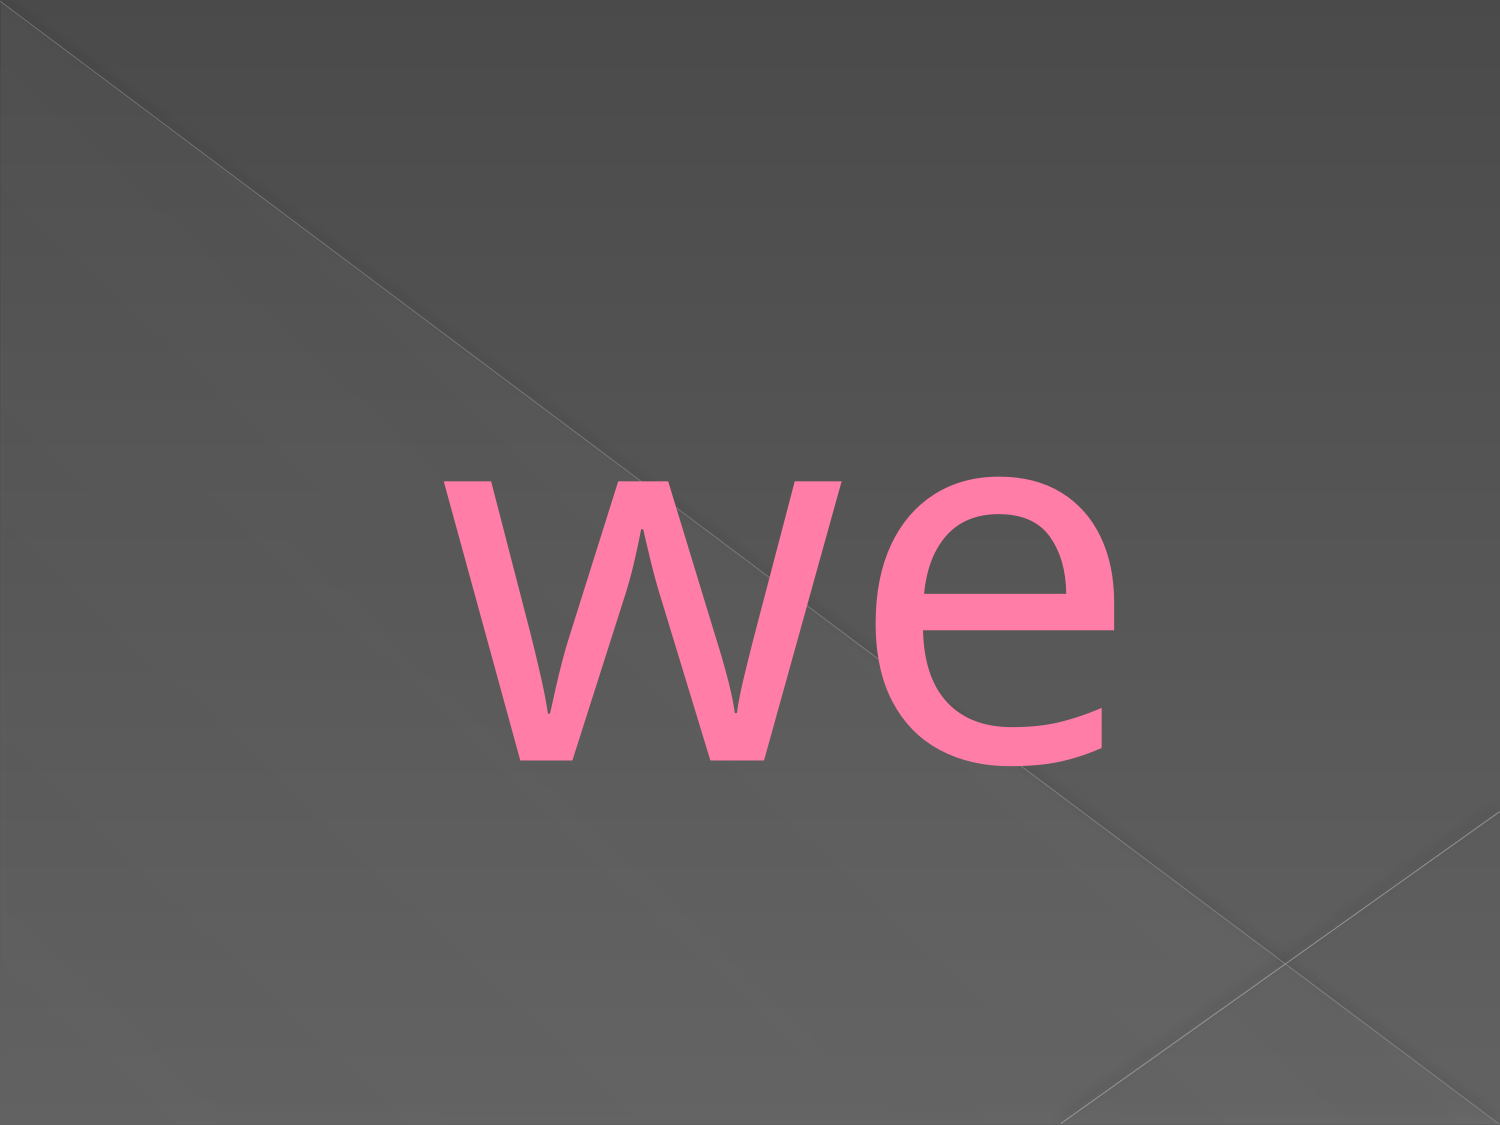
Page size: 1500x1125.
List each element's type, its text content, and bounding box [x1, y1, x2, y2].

title we [75, 43, 1425, 1063]
